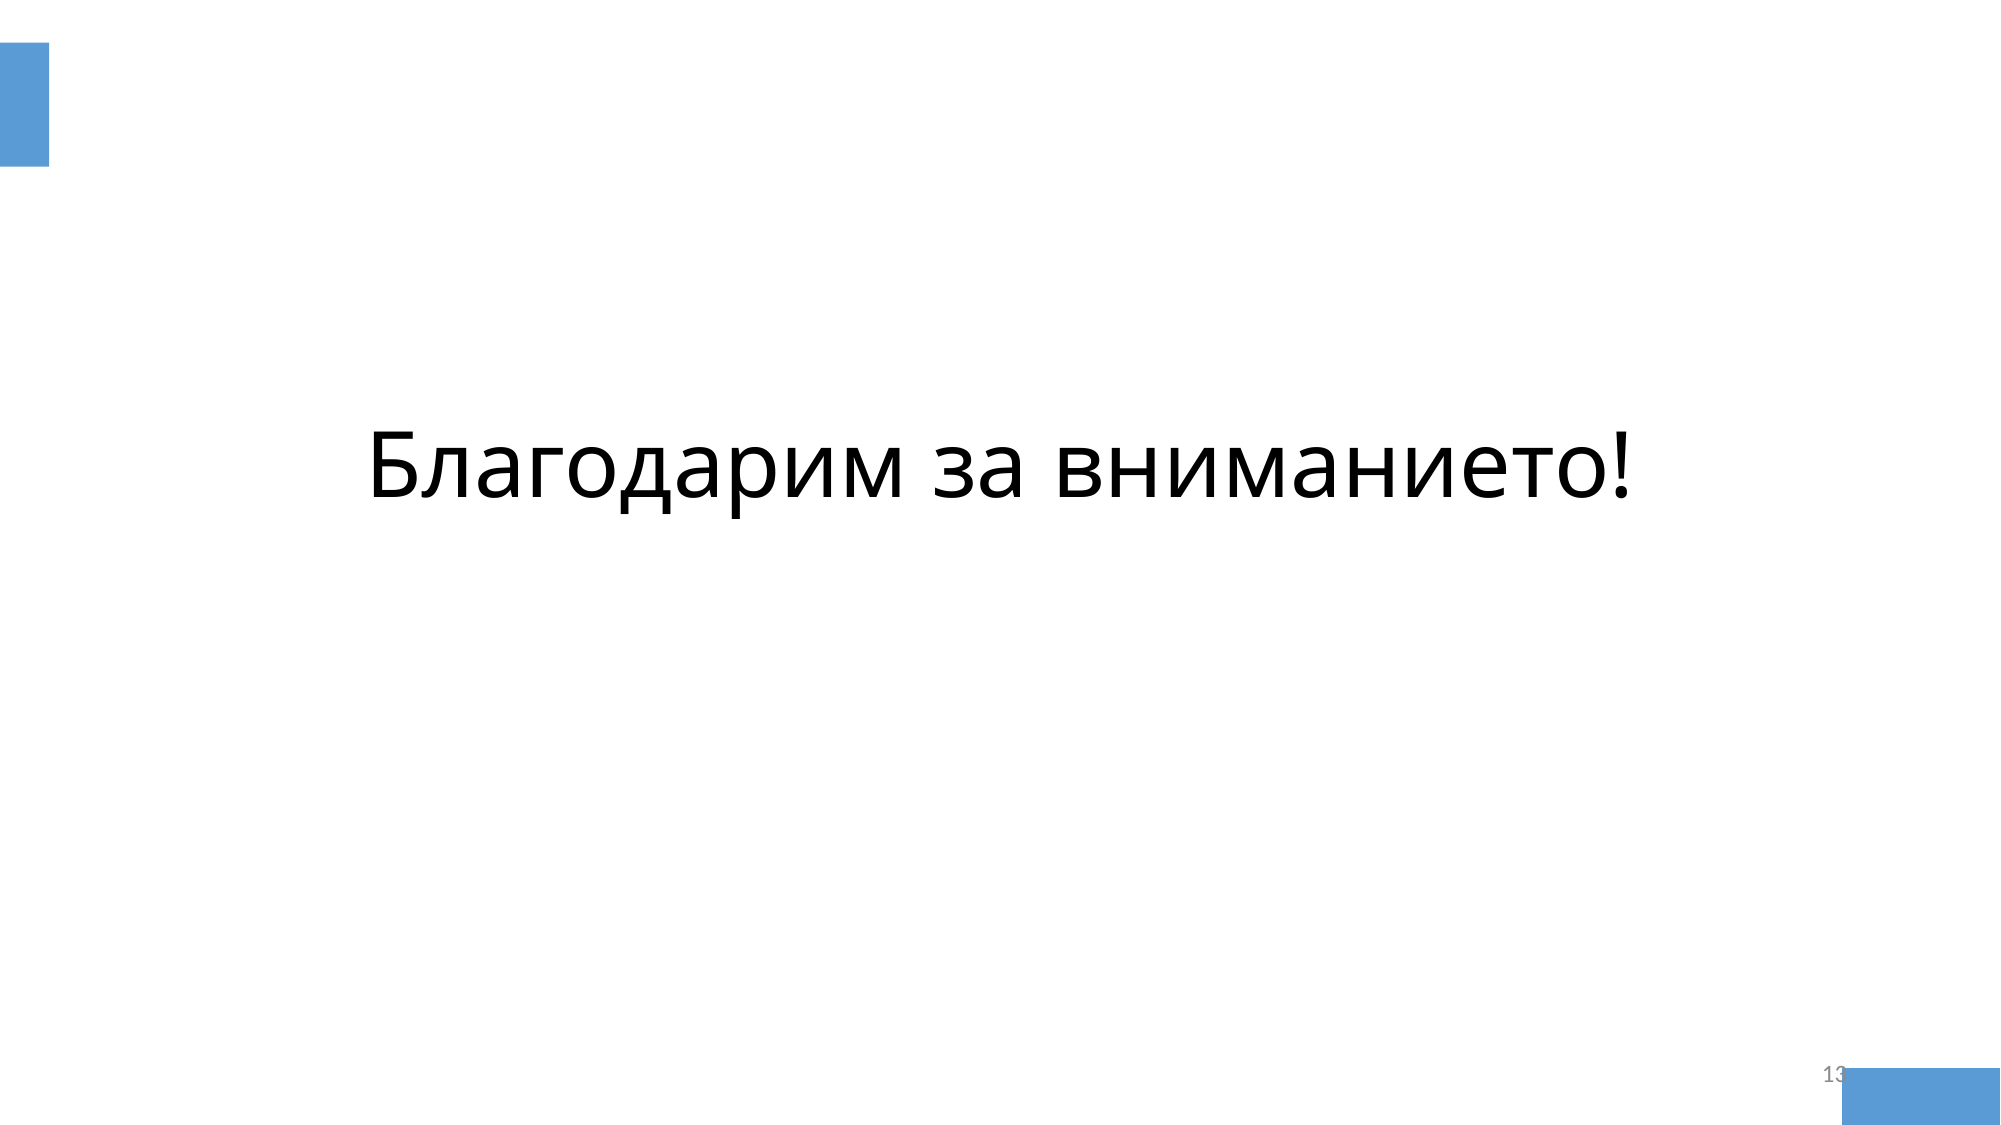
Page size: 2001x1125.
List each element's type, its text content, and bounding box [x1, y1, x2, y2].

slide_number 13 [1412, 1042, 1863, 1103]
title Благодарим за вниманието! [137, 105, 1863, 830]
